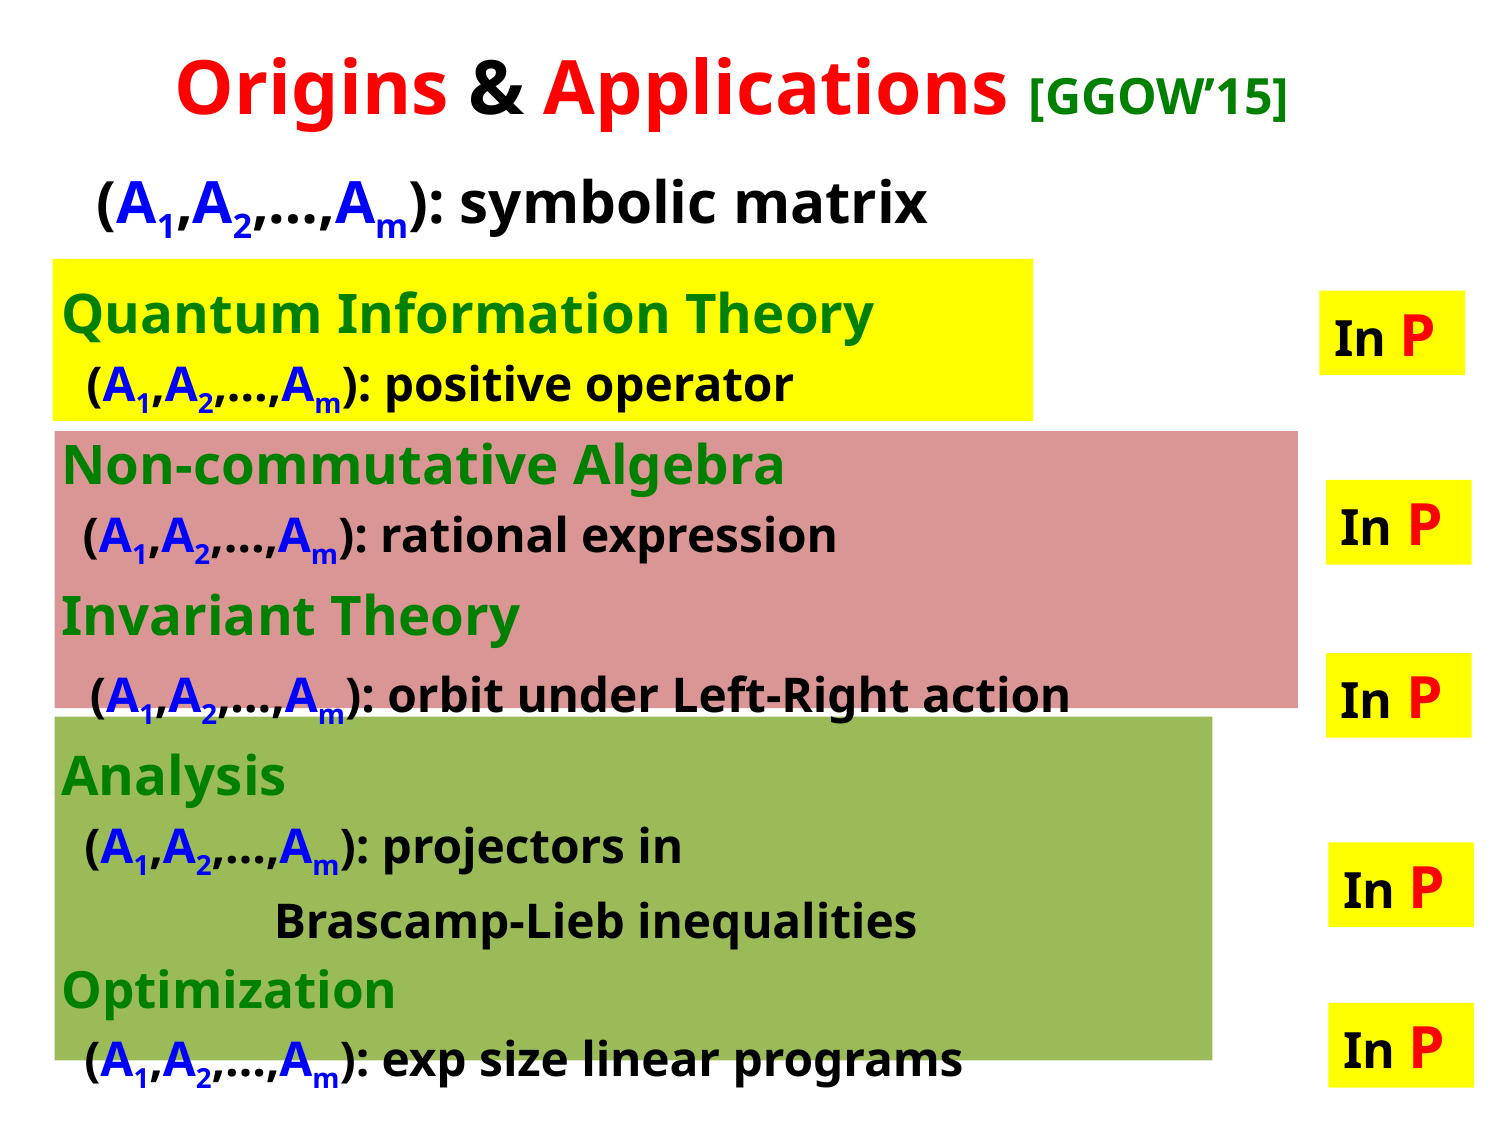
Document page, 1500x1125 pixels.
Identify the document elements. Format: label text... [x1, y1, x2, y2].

text_box In P [1325, 479, 1472, 565]
text_box In P [1319, 290, 1466, 376]
text_box In P [1325, 653, 1472, 738]
text_box In P [1328, 1002, 1475, 1088]
text_box In P [1328, 842, 1475, 928]
title Origins & Applications [GGOW’15] (A1,A2,…,Am): symbolic matrix [62, 0, 1448, 271]
text_box [52, 258, 62, 271]
subtitle Quantum Information Theory (A1,A2,…,Am): positive operator Non-commutative Algebra (A1,A2,…,Am): rational expression Invariant Theory (A1,A2,…,Am): orbit under Left-Right action Analysis (A1,A2,…,Am): projectors in Brascamp-Lieb inequalities Optimization (A1,A2,…,Am): exp size linear programs [46, 271, 1448, 1107]
